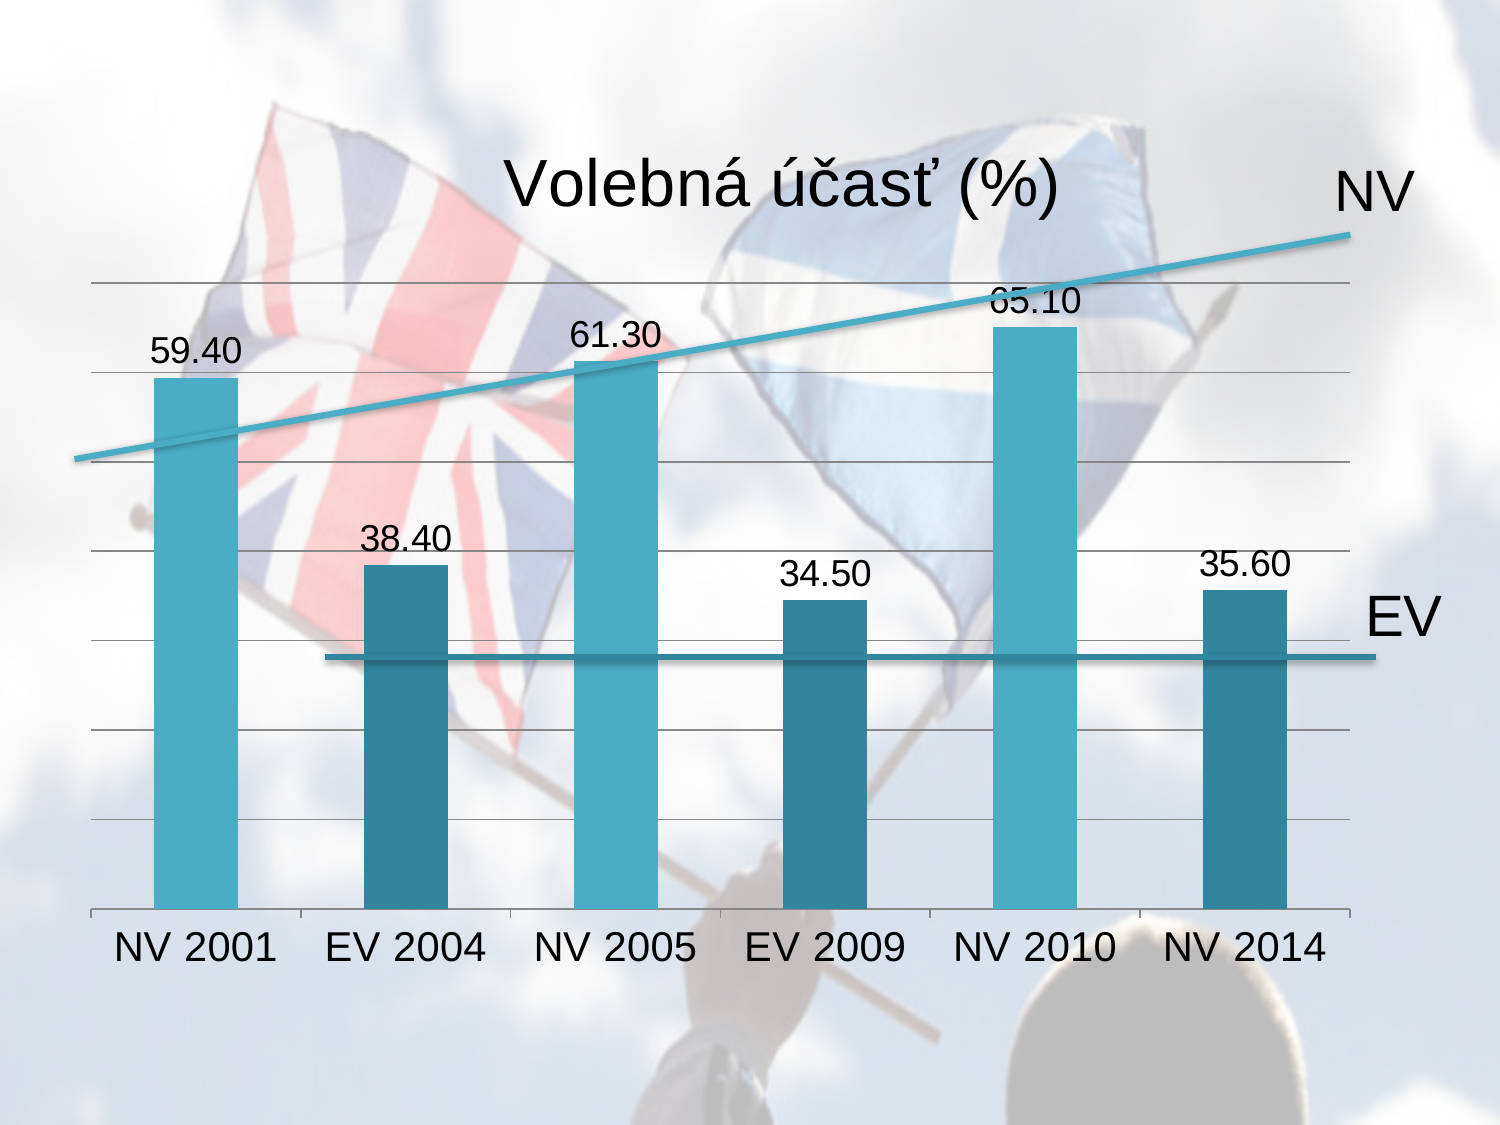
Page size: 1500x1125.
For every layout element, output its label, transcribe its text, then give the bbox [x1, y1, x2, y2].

text_box EV [1382, 571, 1462, 656]
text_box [74, 234, 1351, 460]
text_box NV [1382, 145, 1432, 231]
chart [64, 125, 1377, 988]
